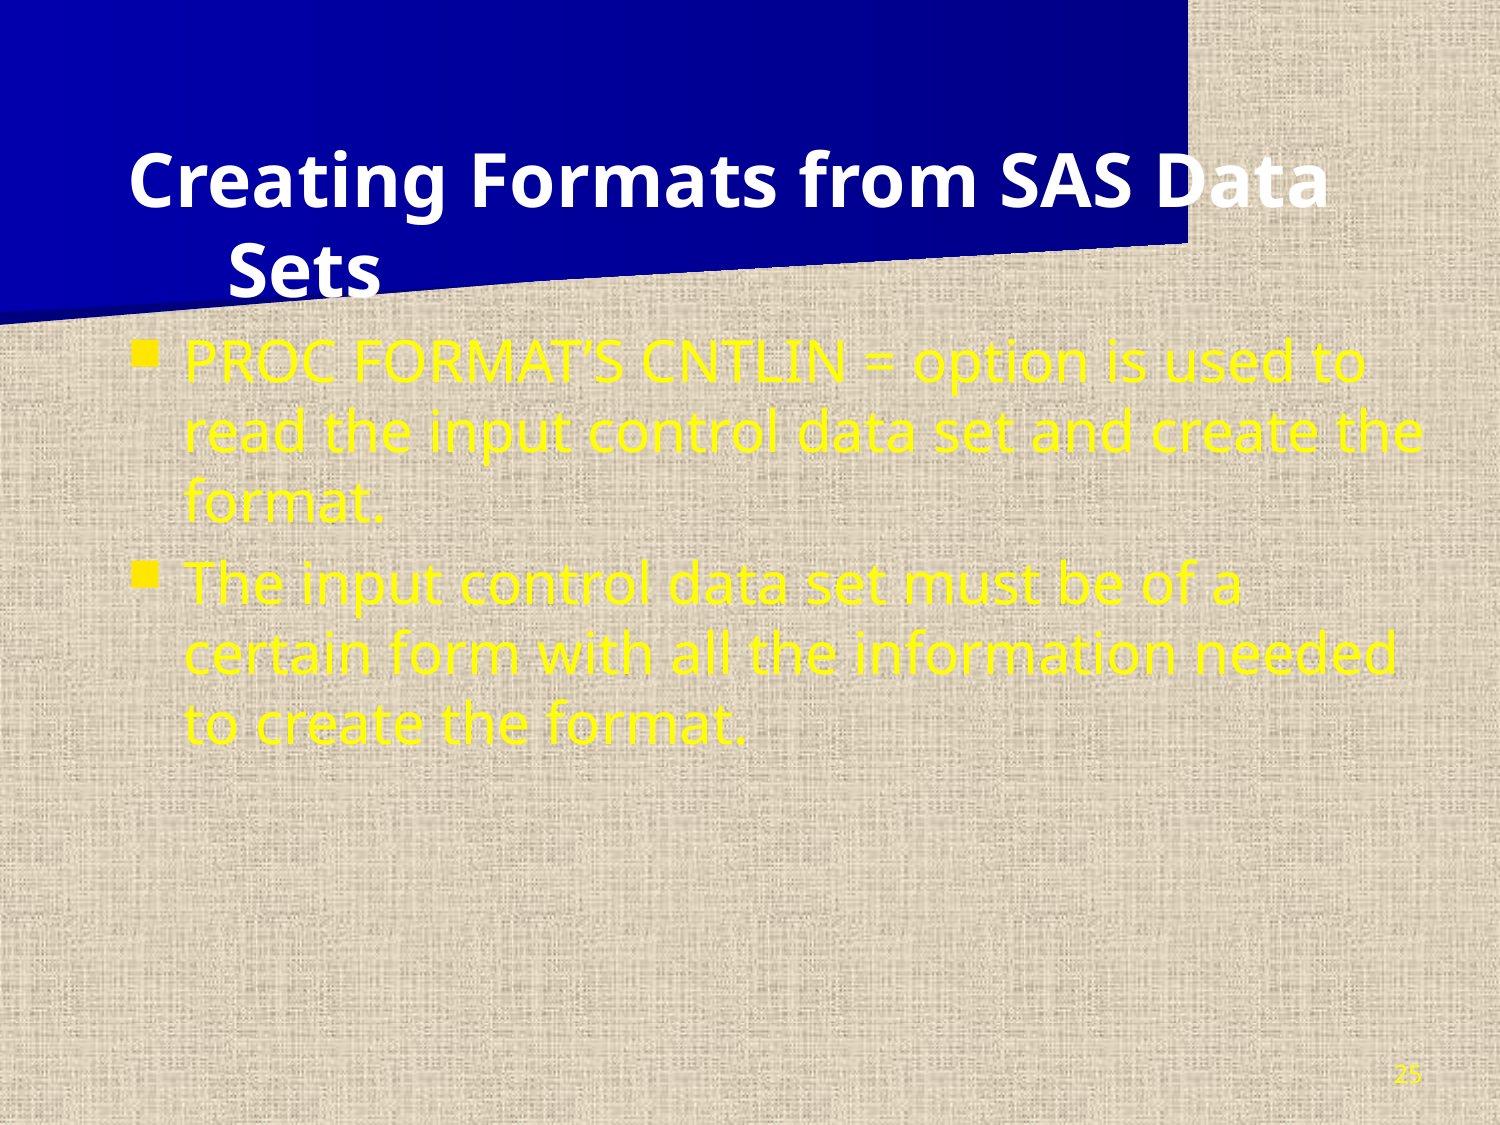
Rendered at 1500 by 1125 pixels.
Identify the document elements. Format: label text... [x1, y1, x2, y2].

list Creating Formats from SAS Data Sets PROC FORMAT’S CNTLIN = option is used to read the input control data set and create the format. The input control data set must be of a certain form with all the information needed to create the format. [112, 124, 1451, 1026]
picture [0, 0, 1500, 1125]
slide_number 25 [512, 1026, 1438, 1101]
